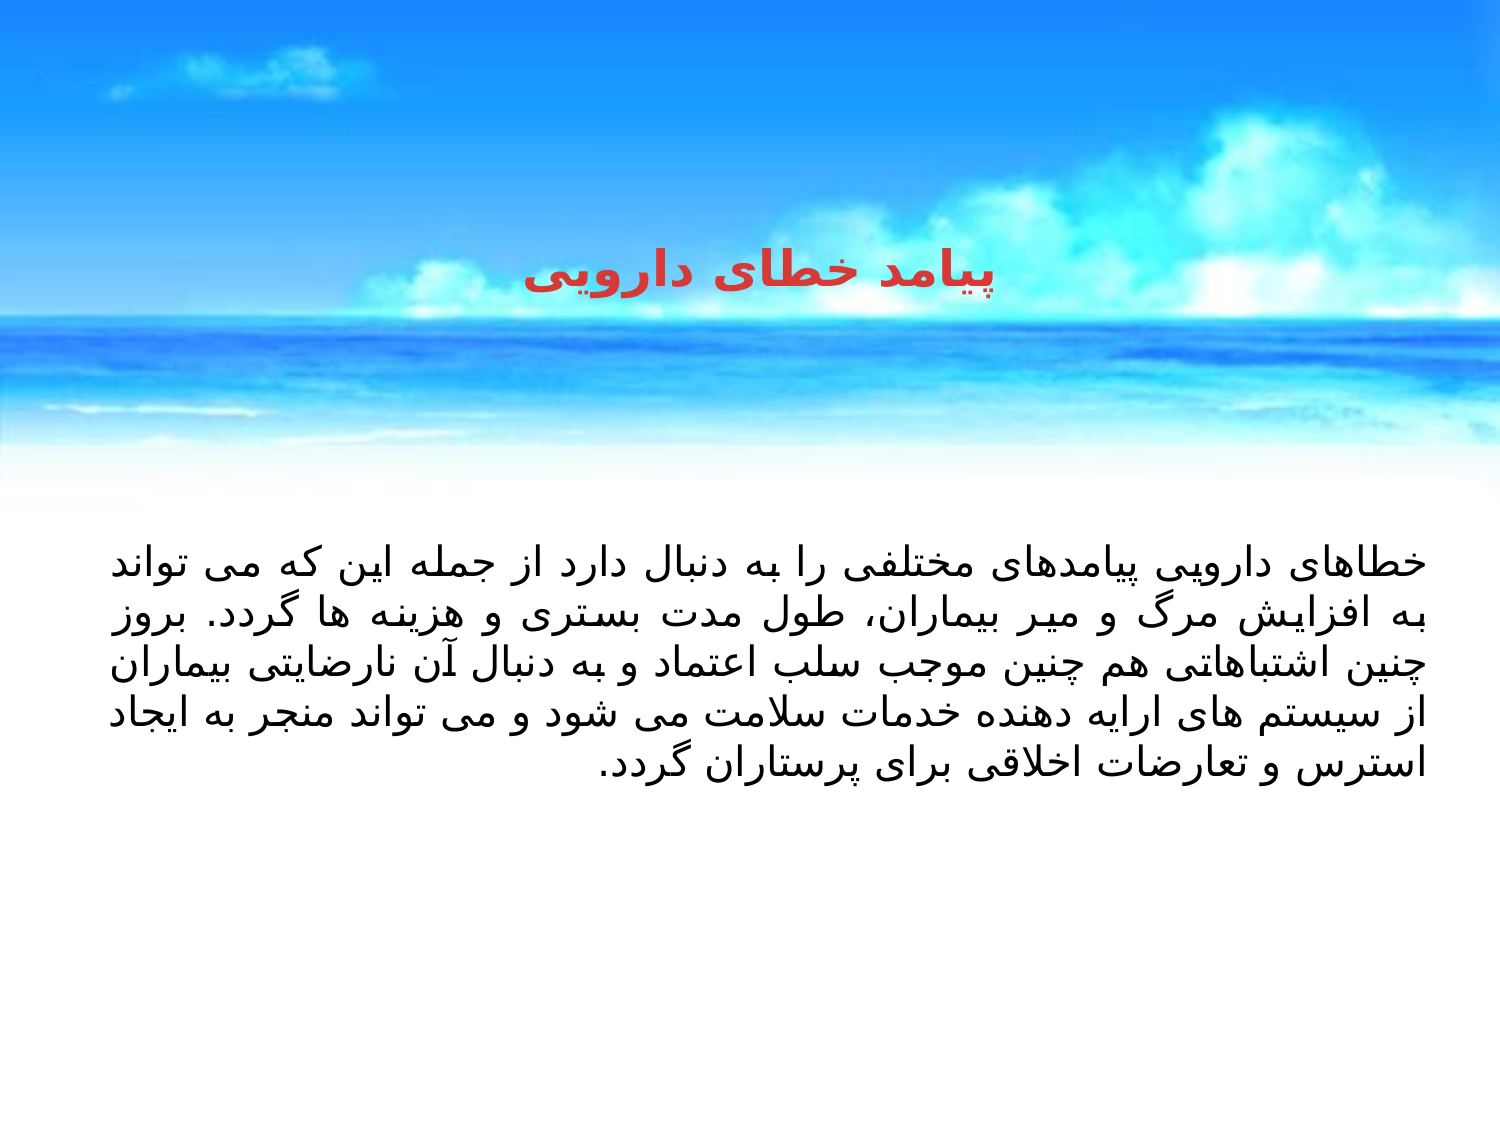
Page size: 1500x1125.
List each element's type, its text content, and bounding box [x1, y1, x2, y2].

list خطاهای دارویی پیامدهای مختلفی را به دنبال دارد از جمله این که می تواند به افزایش مرگ و میر بیماران، طول مدت بستری و هزینه ها گردد. بروز چنین اشتباهاتی هم چنین موجب سلب اعتماد و به دنبال آن نارضایتی بیماران از سیستم های ارایه دهنده خدمات سلامت می شود و می تواند منجر به ایجاد استرس و تعارضات اخلاقی برای پرستاران گردد. [93, 527, 1444, 1125]
title پیامد خطای دارویی [85, 172, 1435, 361]
picture [0, 0, 1500, 1125]
